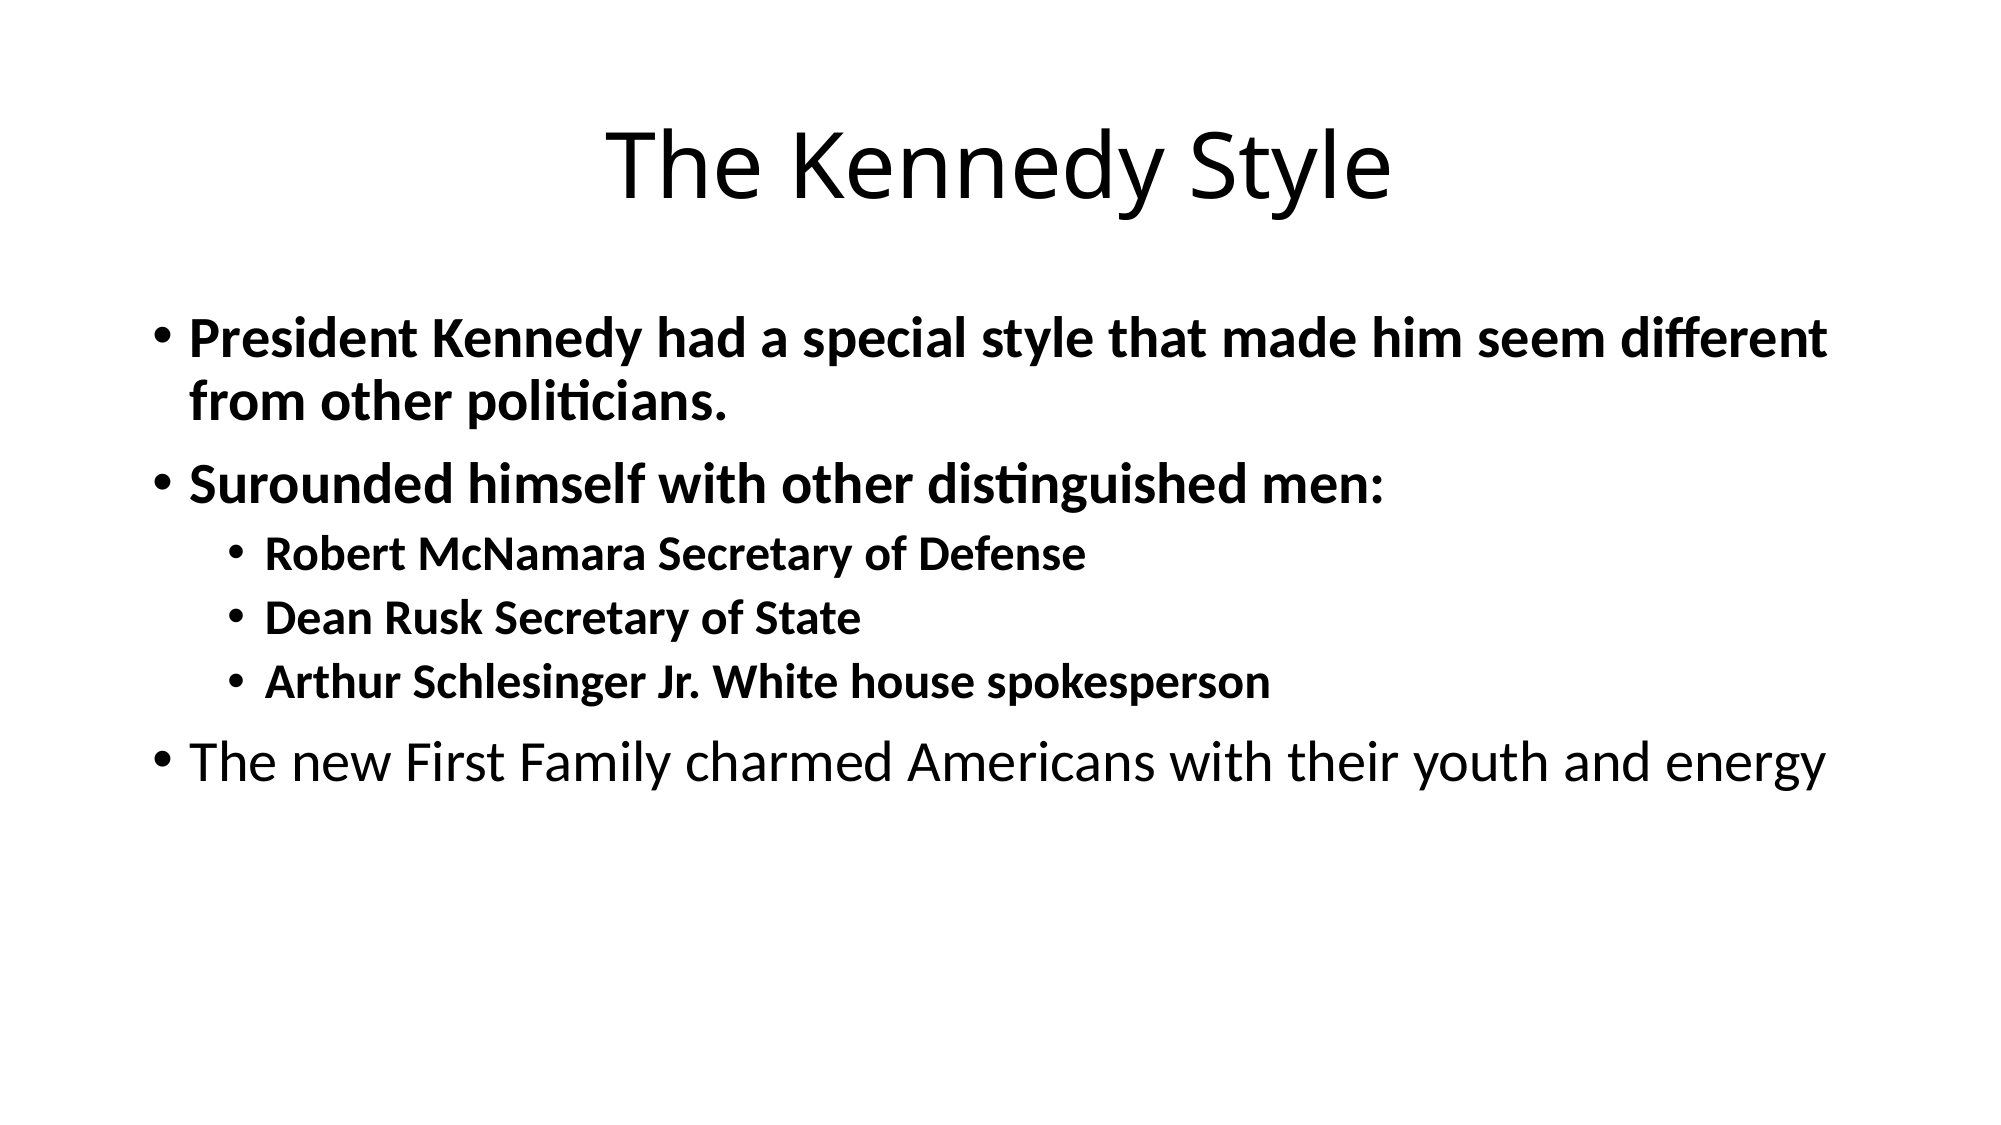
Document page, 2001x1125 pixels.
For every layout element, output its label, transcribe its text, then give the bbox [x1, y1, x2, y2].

title The Kennedy Style [137, 59, 1863, 278]
list President Kennedy had a special style that made him seem different from other politicians. Surounded himself with other distinguished men: Robert McNamara Secretary of Defense Dean Rusk Secretary of State Arthur Schlesinger Jr. White house spokesperson The new First Family charmed Americans with their youth and energy [137, 299, 1863, 1014]
